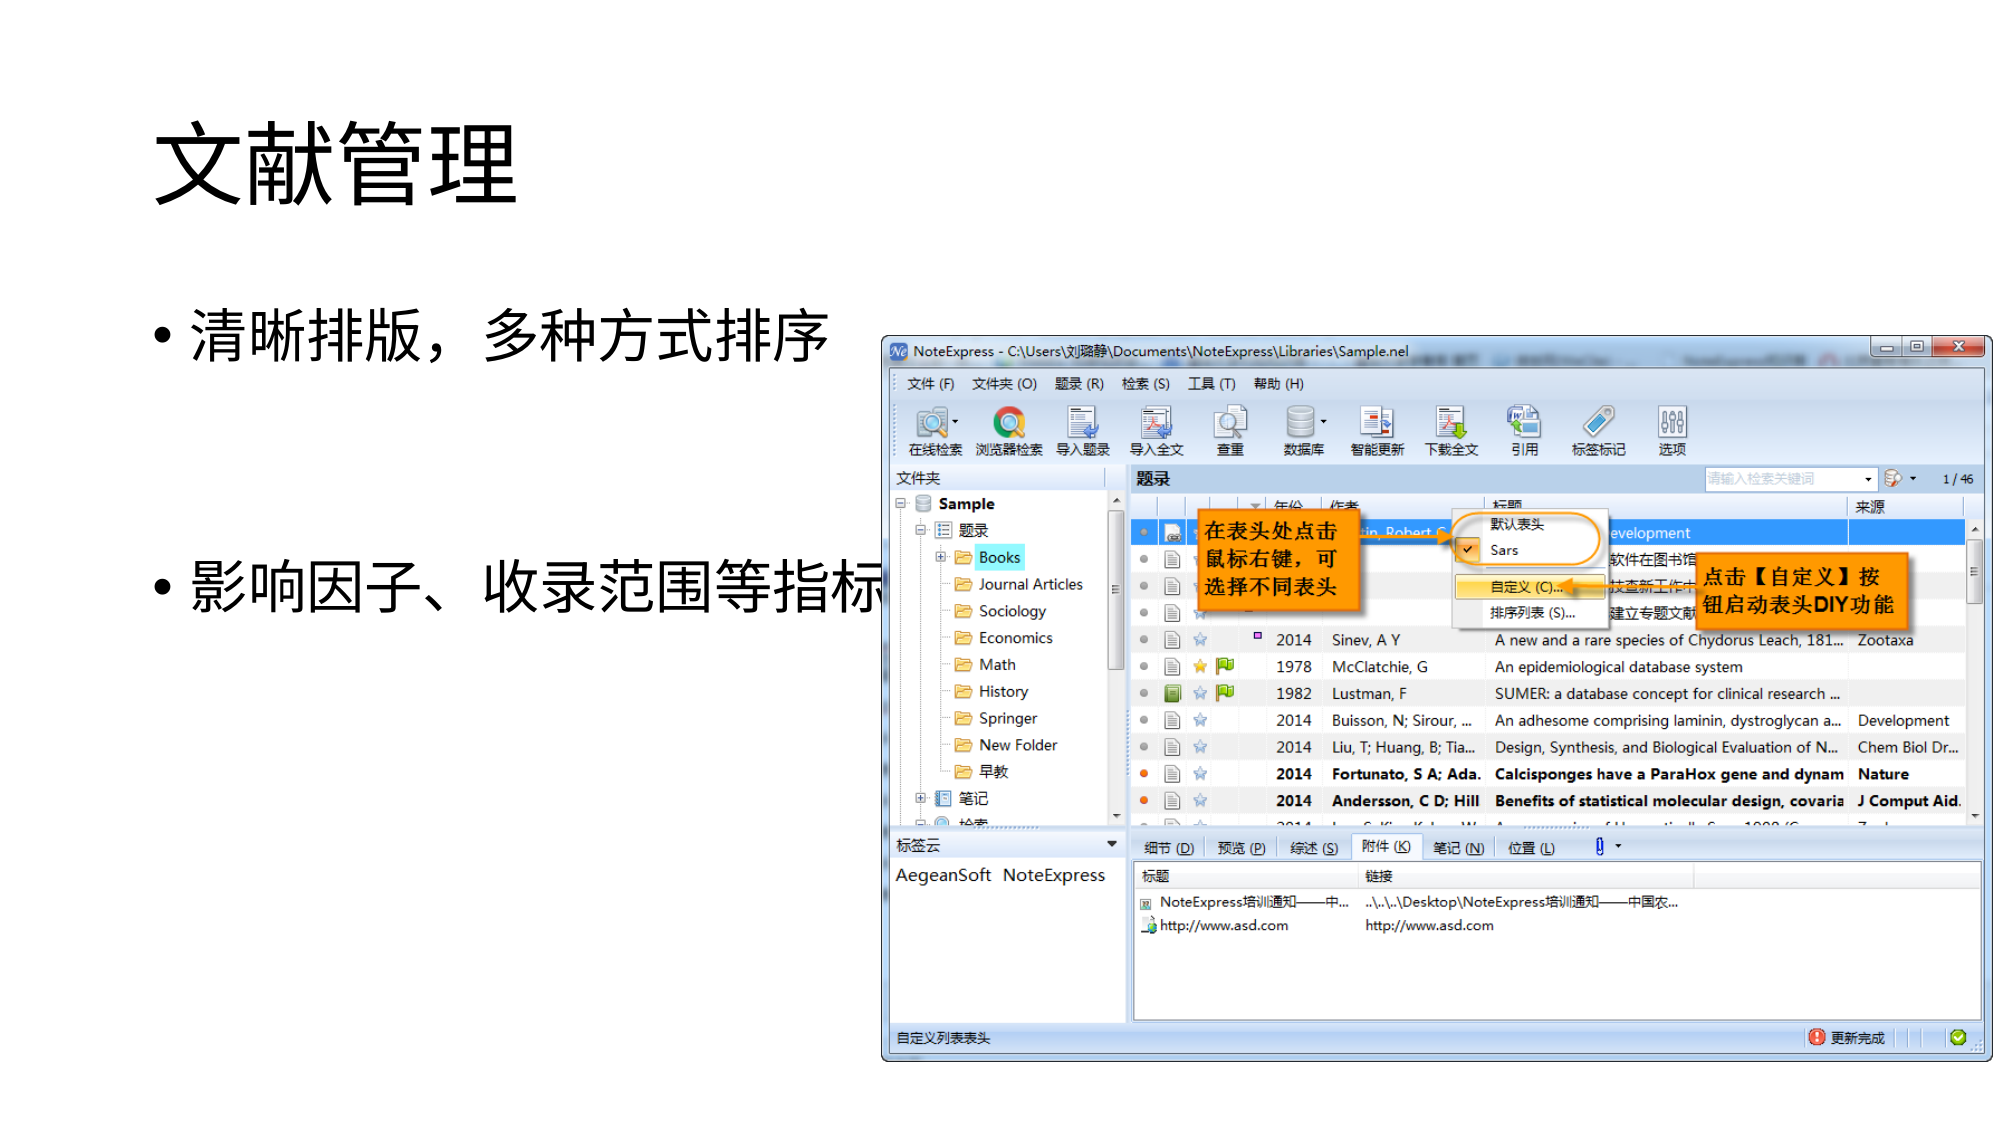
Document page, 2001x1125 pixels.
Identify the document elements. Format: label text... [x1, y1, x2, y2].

list 清晰排版，多种方式排序 影响因子、收录范围等指标 [137, 299, 1863, 1014]
title 文献管理 [137, 59, 1863, 278]
picture [881, 335, 1993, 1063]
